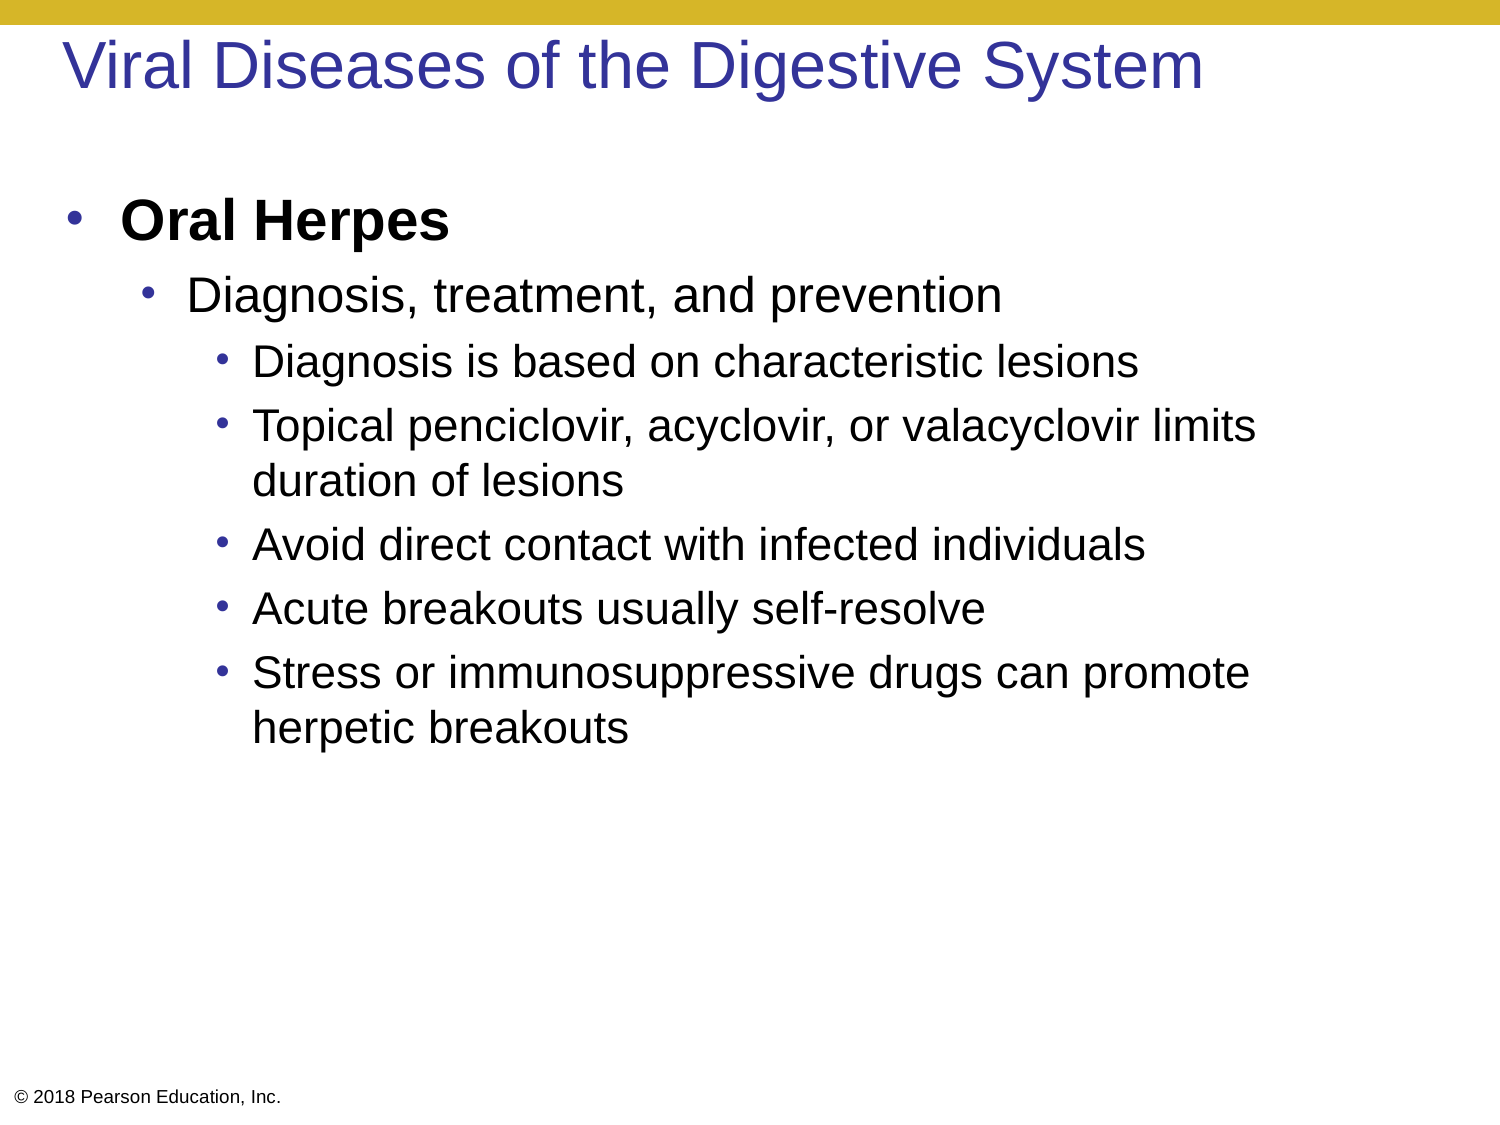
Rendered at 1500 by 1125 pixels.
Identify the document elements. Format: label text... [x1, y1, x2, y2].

list Oral Herpes Diagnosis, treatment, and prevention Diagnosis is based on characteristic lesions Topical penciclovir, acyclovir, or valacyclovir limits duration of lesions Avoid direct contact with infected individuals Acute breakouts usually self-resolve Stress or immunosuppressive drugs can promote herpetic breakouts [49, 174, 1425, 1038]
title Viral Diseases of the Digestive System [0, 14, 1500, 111]
